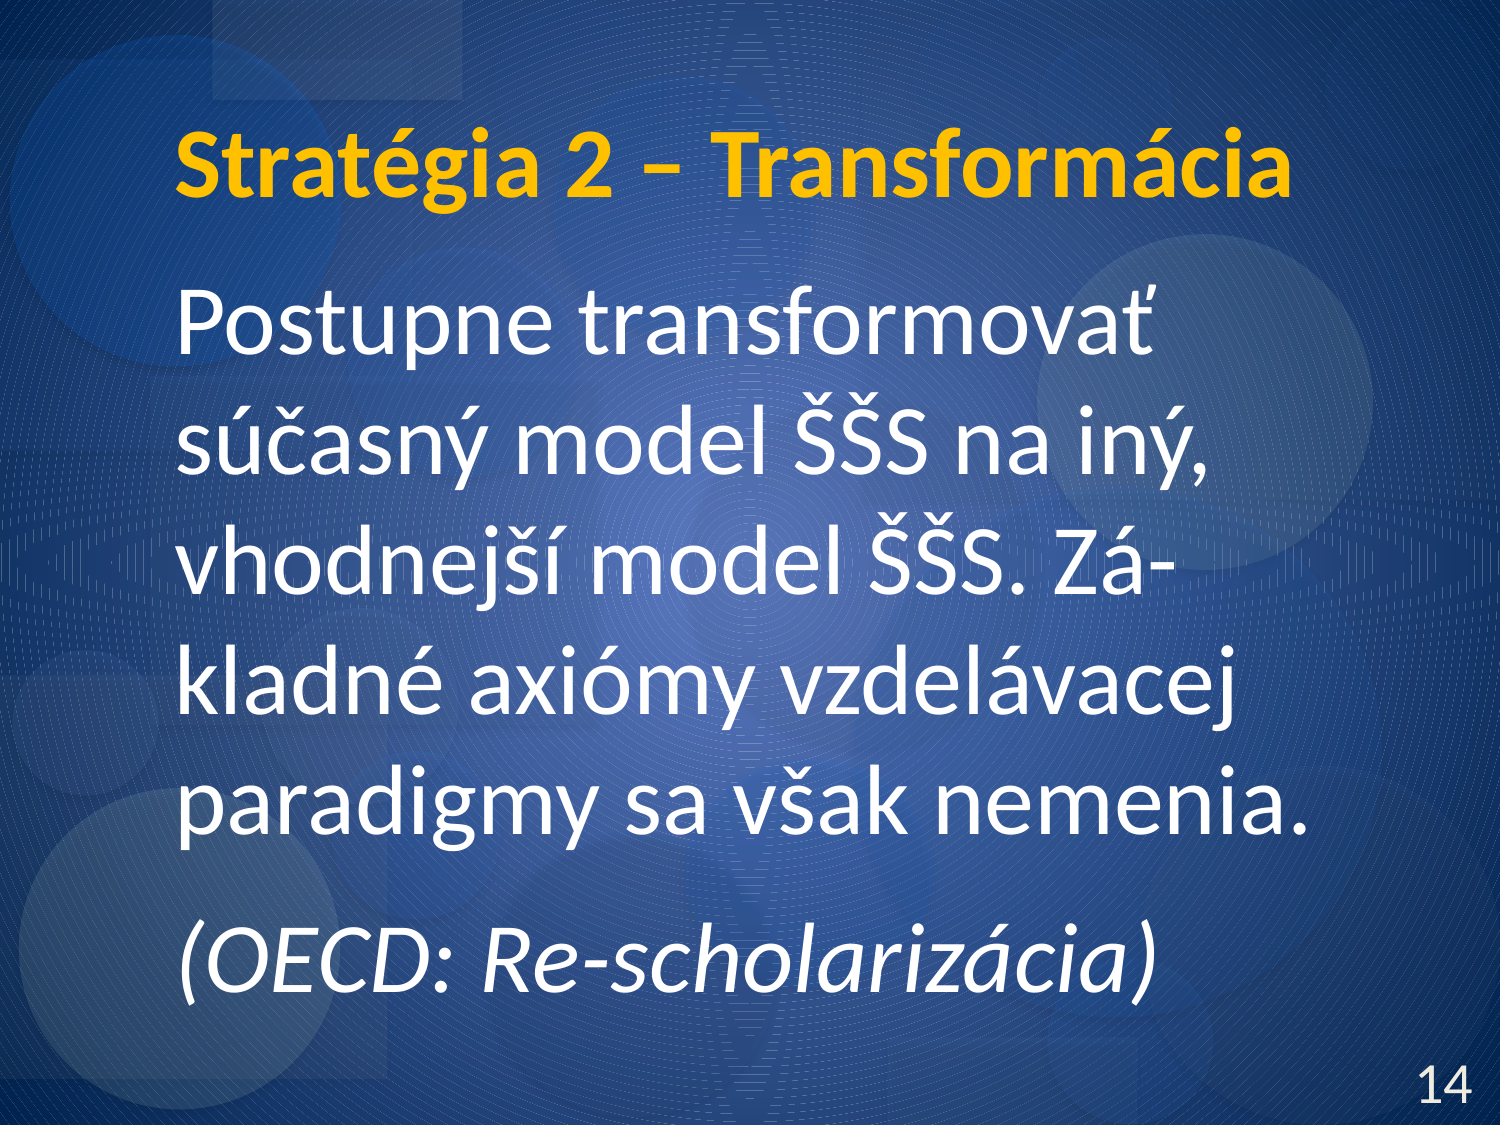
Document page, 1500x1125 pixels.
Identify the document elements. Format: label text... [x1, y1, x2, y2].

slide_number 14 [1387, 1035, 1500, 1125]
text_box Stratégia 2 – Transformácia Postupne transformovať súčasný model ŠŠS na iný, vhodnejší model ŠŠS. Zá- kladné axiómy vzdelávacej paradigmy sa však nemenia. (OECD: Re-scholarizácia) [159, 90, 1341, 1020]
